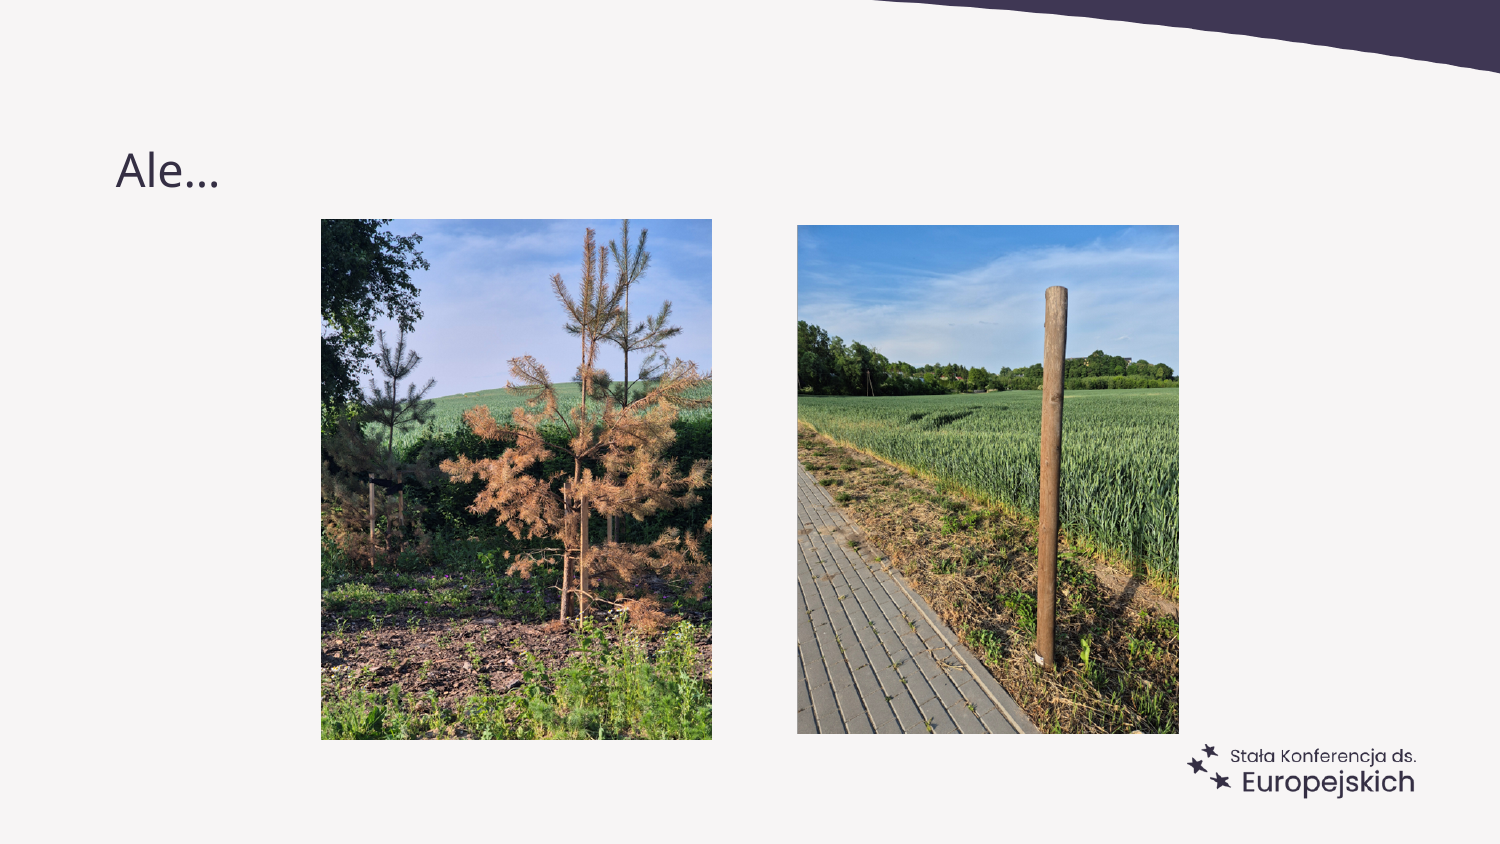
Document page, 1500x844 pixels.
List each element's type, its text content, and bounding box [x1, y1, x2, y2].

picture [0, 0, 1500, 844]
title Ale… [100, 123, 1398, 217]
